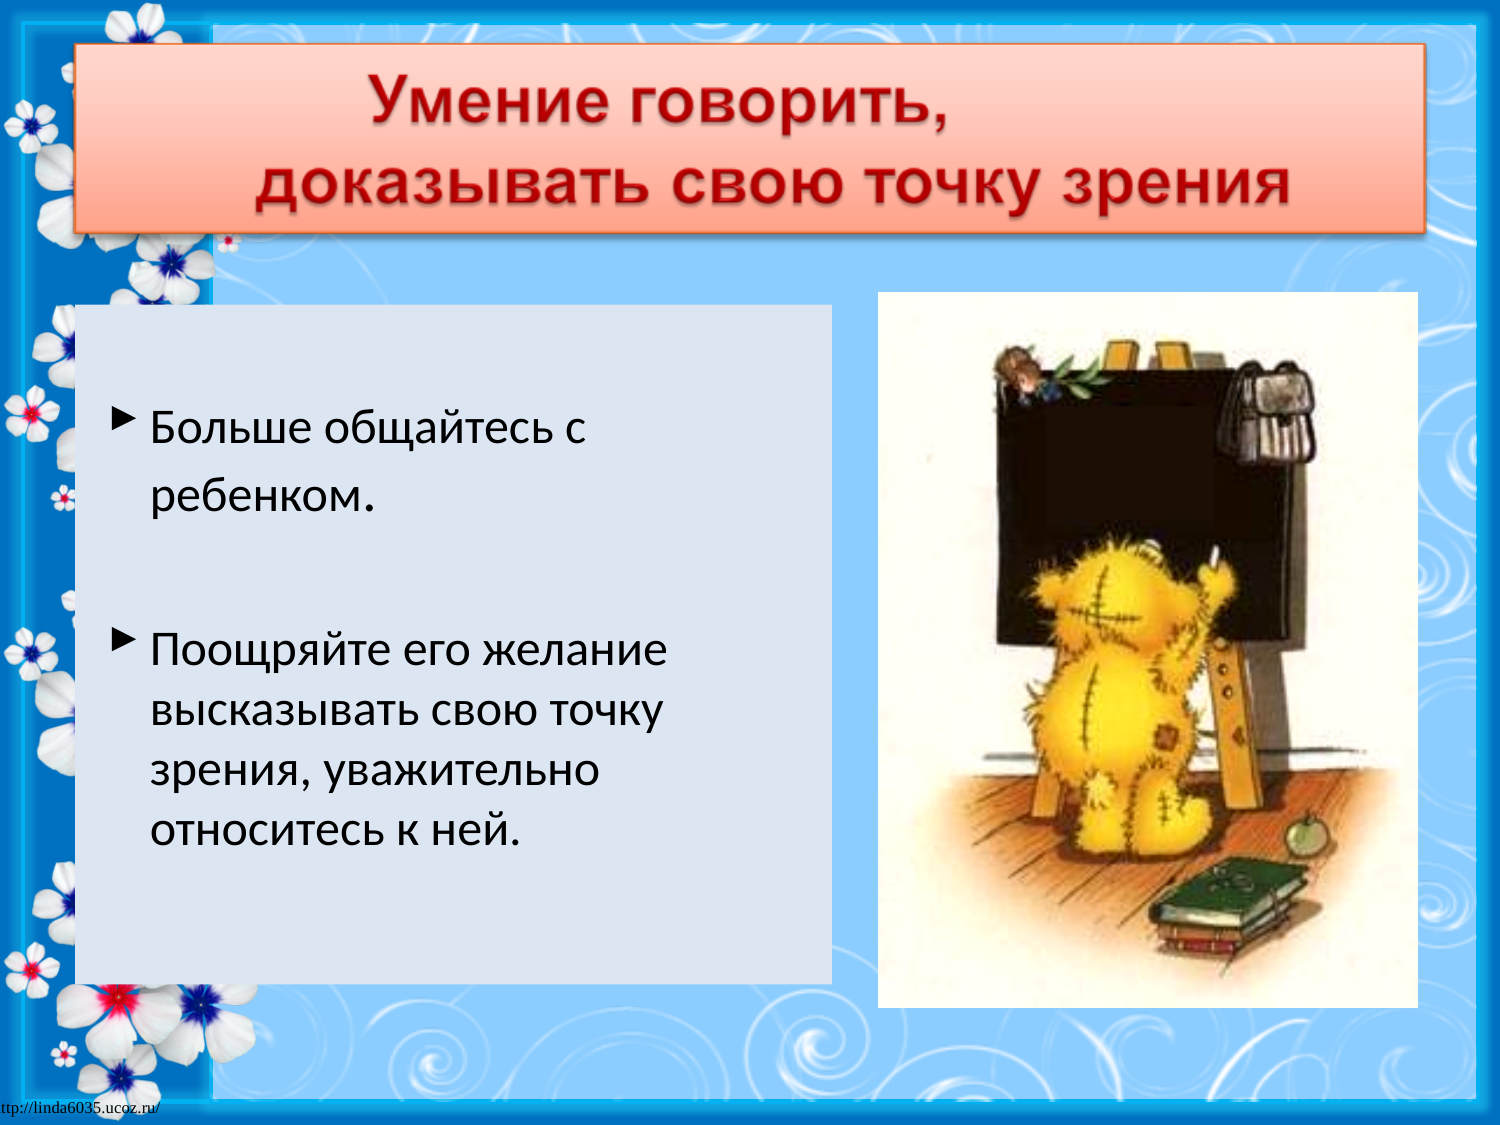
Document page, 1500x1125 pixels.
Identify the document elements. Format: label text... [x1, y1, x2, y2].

list Больше общайтесь с ребенком. Поощряйте его желание высказывать свою точку зрения, уважительно относитесь к ней. [75, 304, 832, 985]
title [63, 34, 1437, 251]
picture [0, 0, 1476, 1125]
